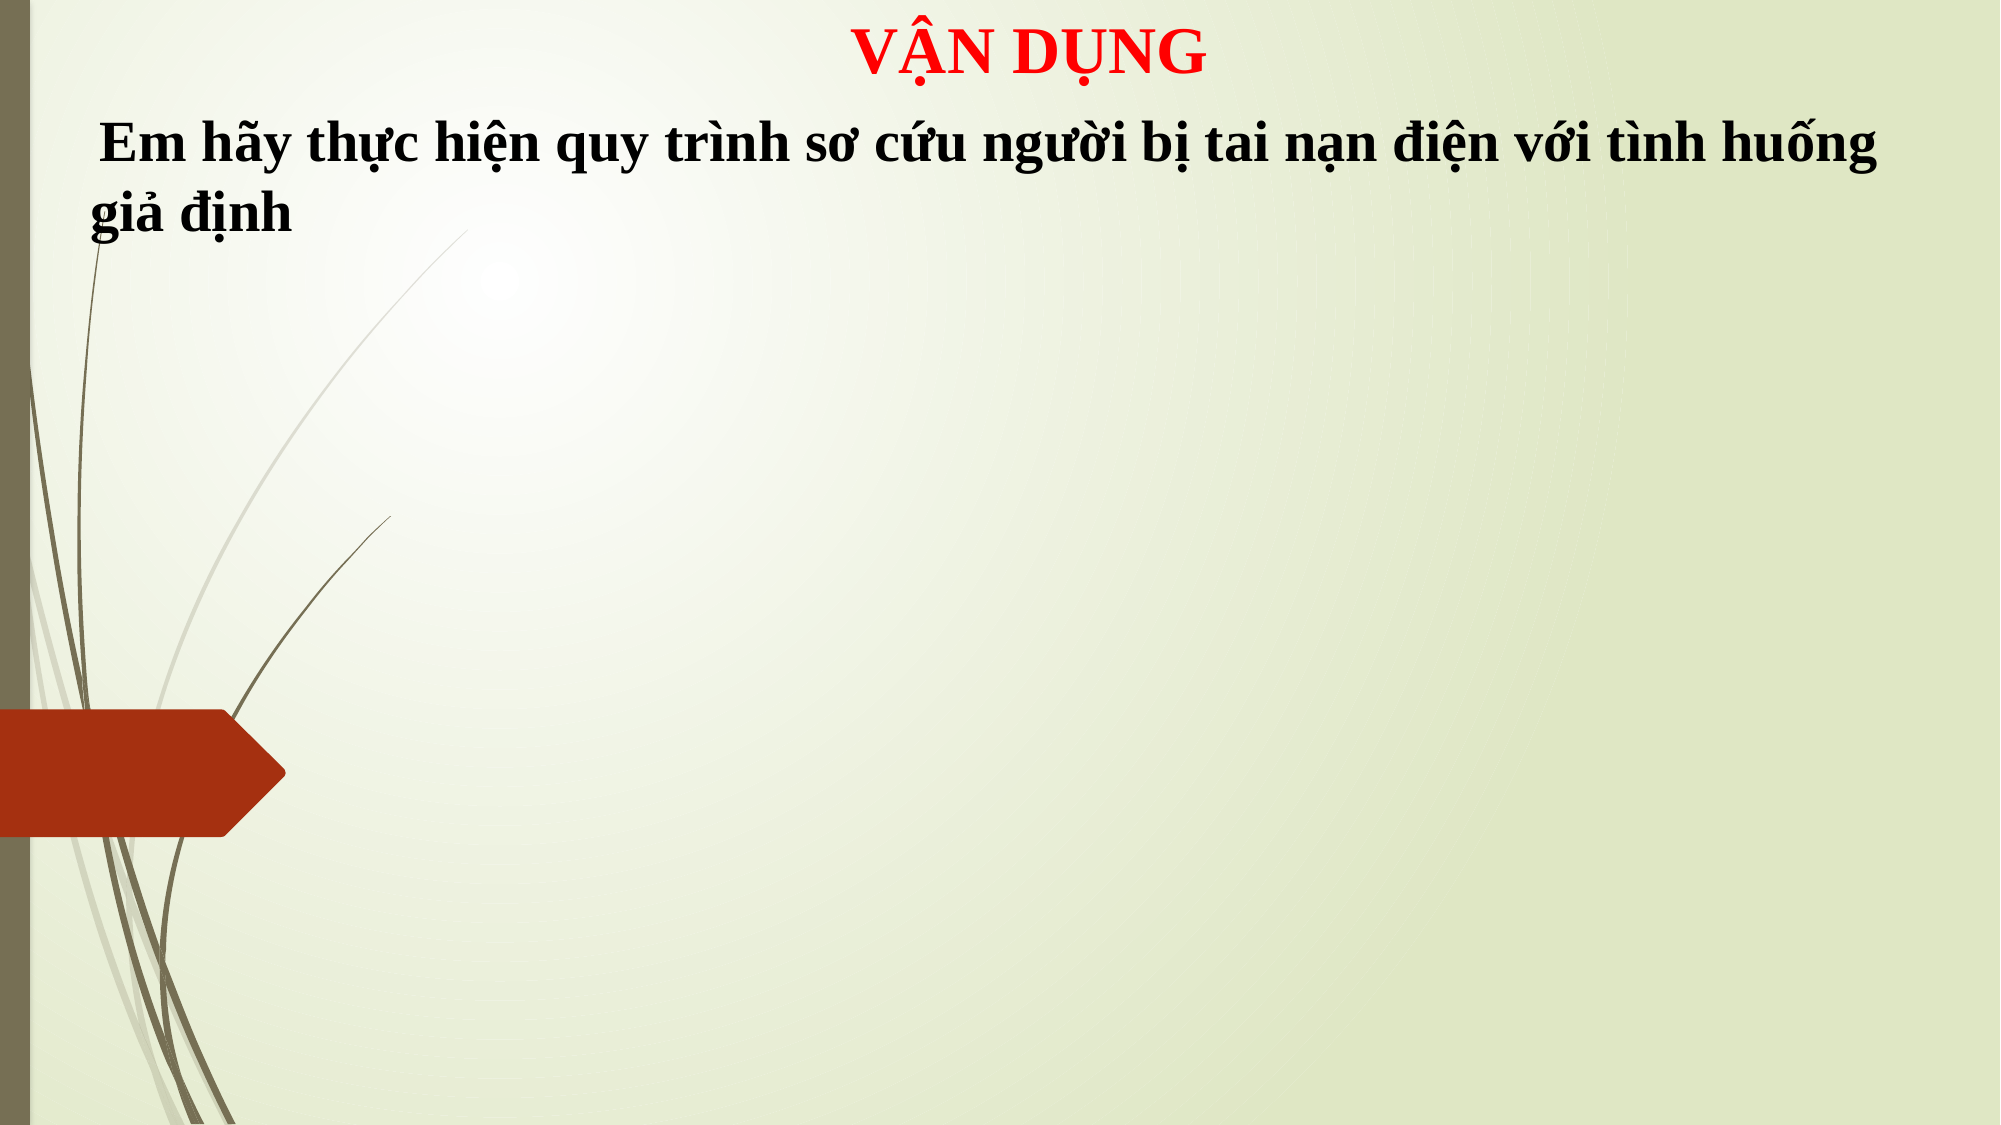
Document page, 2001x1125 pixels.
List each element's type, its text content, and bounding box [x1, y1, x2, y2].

text_box Em hãy thực hiện quy trình sơ cứu người bị tai nạn điện với tình huống giả định [75, 95, 1969, 251]
text_box VẬN DỤNG [835, 0, 1285, 95]
